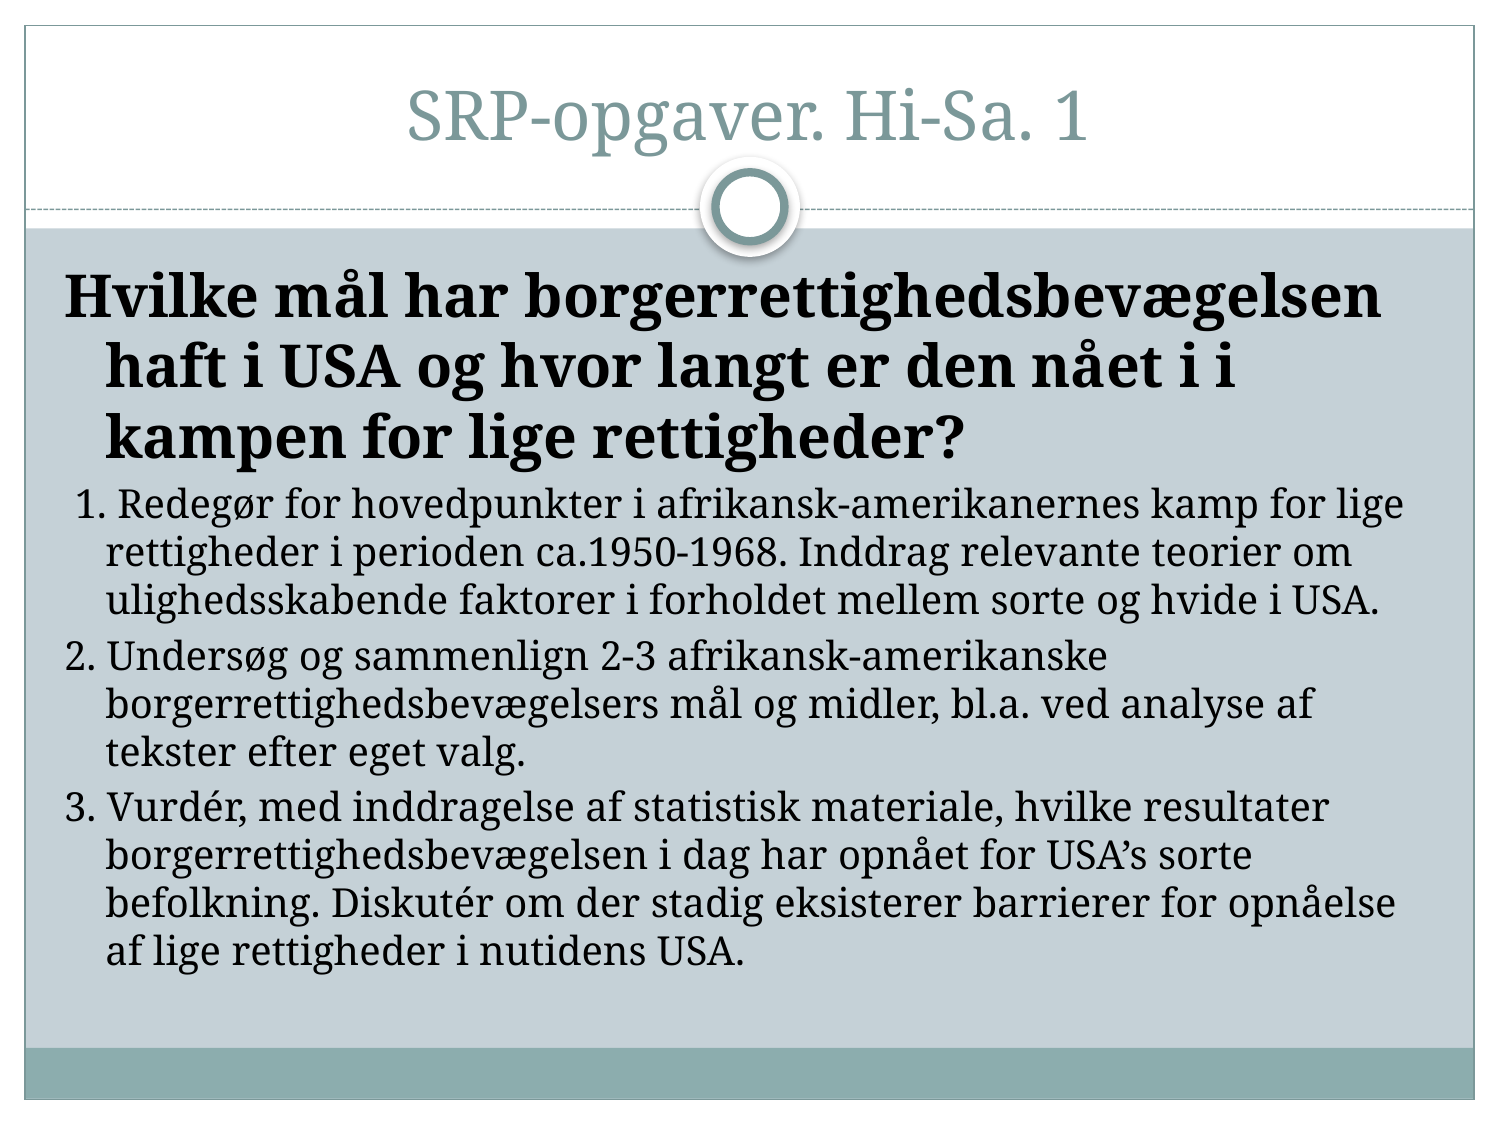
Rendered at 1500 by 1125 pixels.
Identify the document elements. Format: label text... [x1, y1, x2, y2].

title SRP-opgaver. Hi-Sa. 1 [49, 37, 1450, 162]
list Hvilke mål har borgerrettighedsbevægelsen haft i USA og hvor langt er den nået i i kampen for lige rettigheder? 1. Redegør for hovedpunkter i afrikansk-amerikanernes kamp for lige rettigheder i perioden ca.1950-1968. Inddrag relevante teorier om ulighedsskabende faktorer i forholdet mellem sorte og hvide i USA. 2. Undersøg og sammenlign 2-3 afrikansk-amerikanske borgerrettighedsbevægelsers mål og midler, bl.a. ved analyse af tekster efter eget valg. 3. Vurdér, med inddragelse af statistisk materiale, hvilke resultater borgerrettighedsbevægelsen i dag har opnået for USA’s sorte befolkning. Diskutér om der stadig eksisterer barrierer for opnåelse af lige rettigheder i nutidens USA. [49, 250, 1445, 1001]
